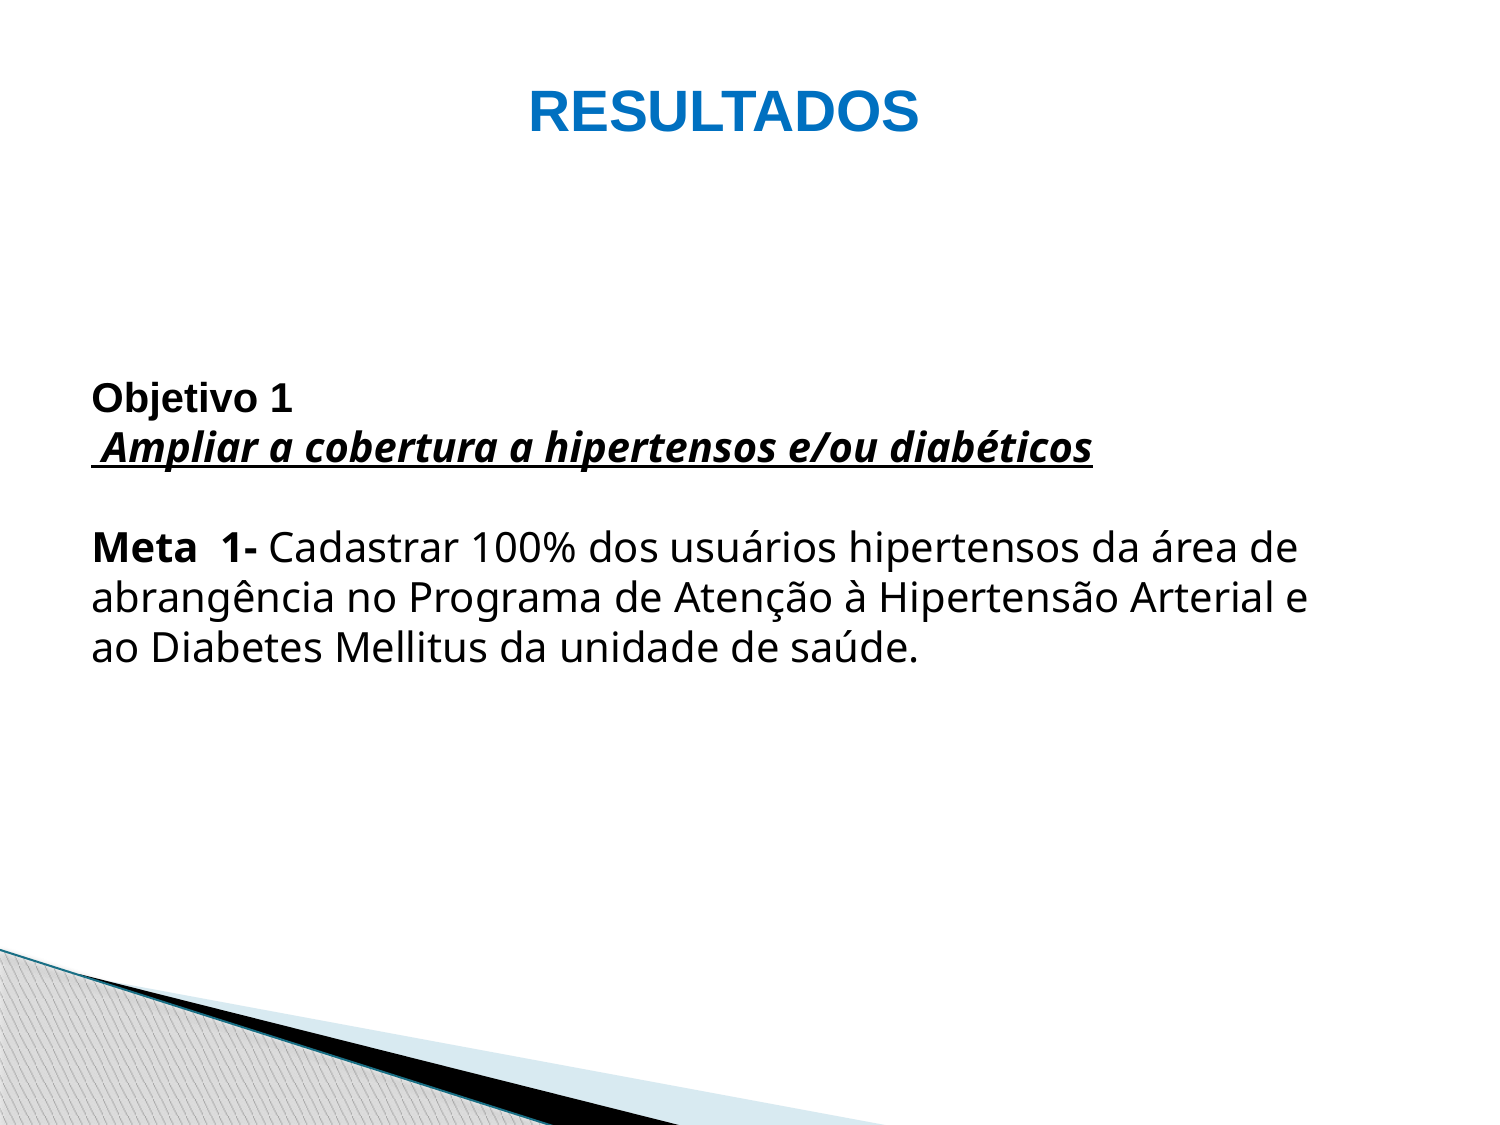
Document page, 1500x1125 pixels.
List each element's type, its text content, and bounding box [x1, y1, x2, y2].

text_box Objetivo 1 Ampliar a cobertura a hipertensos e/ou diabéticos Meta 1- Cadastrar 100% dos usuários hipertensos da área de abrangência no Programa de Atenção à Hipertensão Arterial e ao Diabetes Mellitus da unidade de saúde. [76, 338, 1353, 753]
title RESULTADOS [513, 42, 951, 173]
